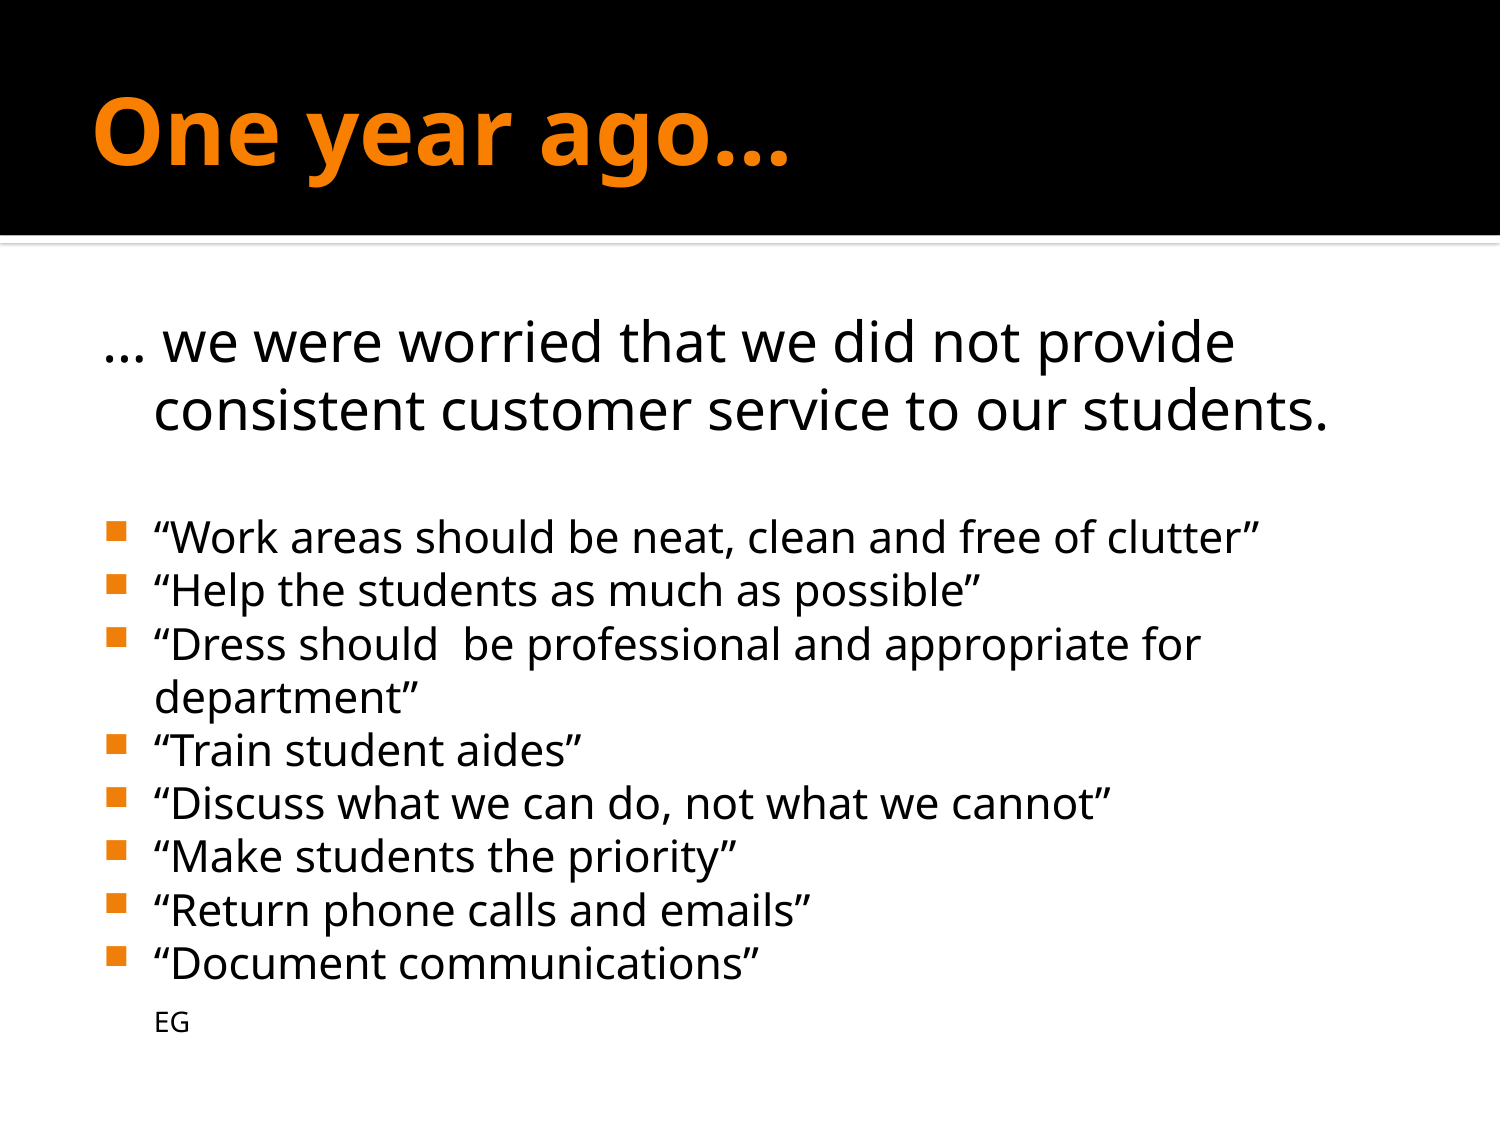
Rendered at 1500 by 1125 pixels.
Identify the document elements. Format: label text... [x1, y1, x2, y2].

title One year ago… [75, 25, 1425, 231]
list … we were worried that we did not provide consistent customer service to our students. “Work areas should be neat, clean and free of clutter” “Help the students as much as possible” “Dress should be professional and appropriate for department” “Train student aides” “Discuss what we can do, not what we cannot” “Make students the priority” “Return phone calls and emails” “Document communications” EG [75, 291, 1425, 1050]
